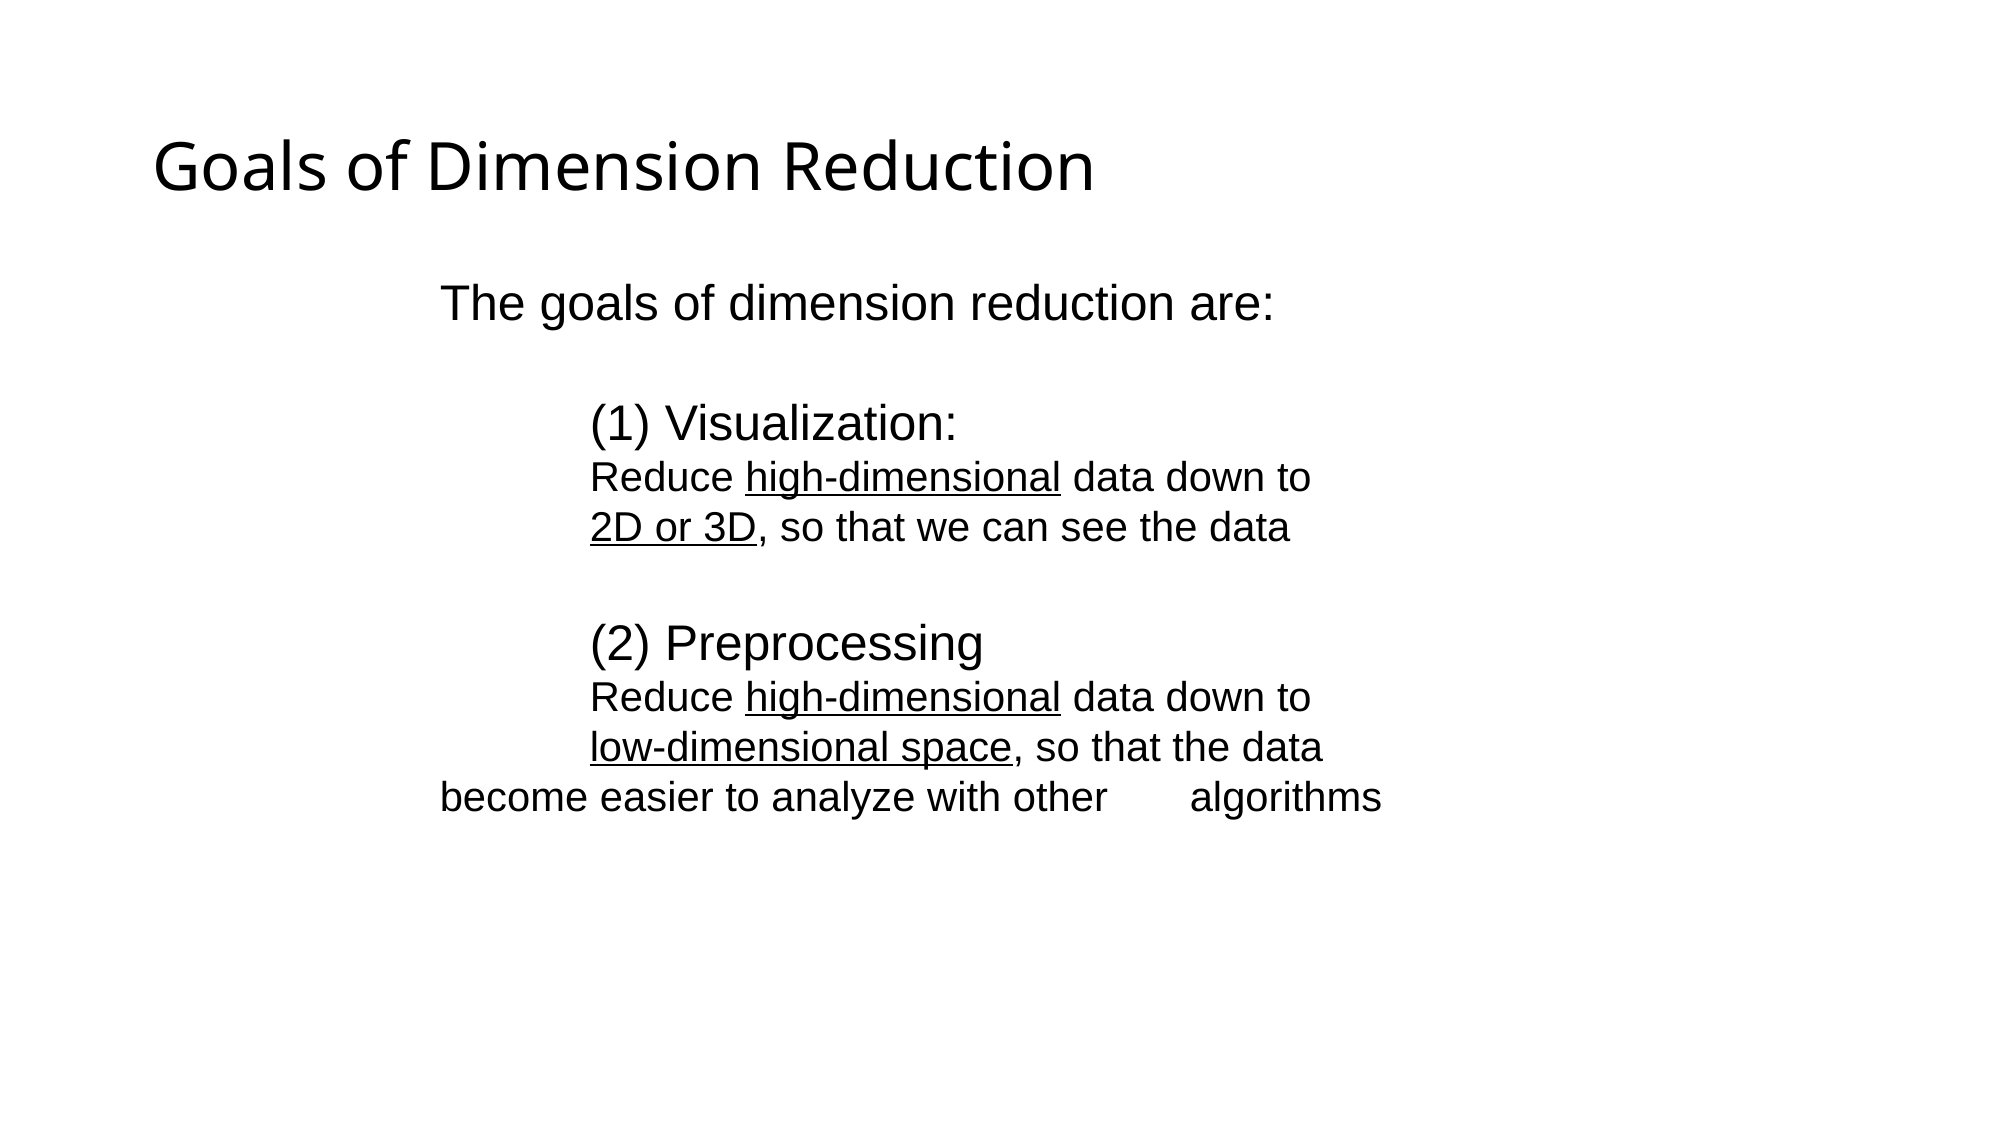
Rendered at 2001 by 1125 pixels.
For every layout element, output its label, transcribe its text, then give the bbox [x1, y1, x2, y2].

text_box The goals of dimension reduction are: (1) Visualization: Reduce high-dimensional data down to 2D or 3D, so that we can see the data (2) Preprocessing Reduce high-dimensional data down to low-dimensional space, so that the data become easier to analyze with other algorithms [425, 262, 1513, 888]
title Goals of Dimension Reduction [137, 59, 1863, 278]
